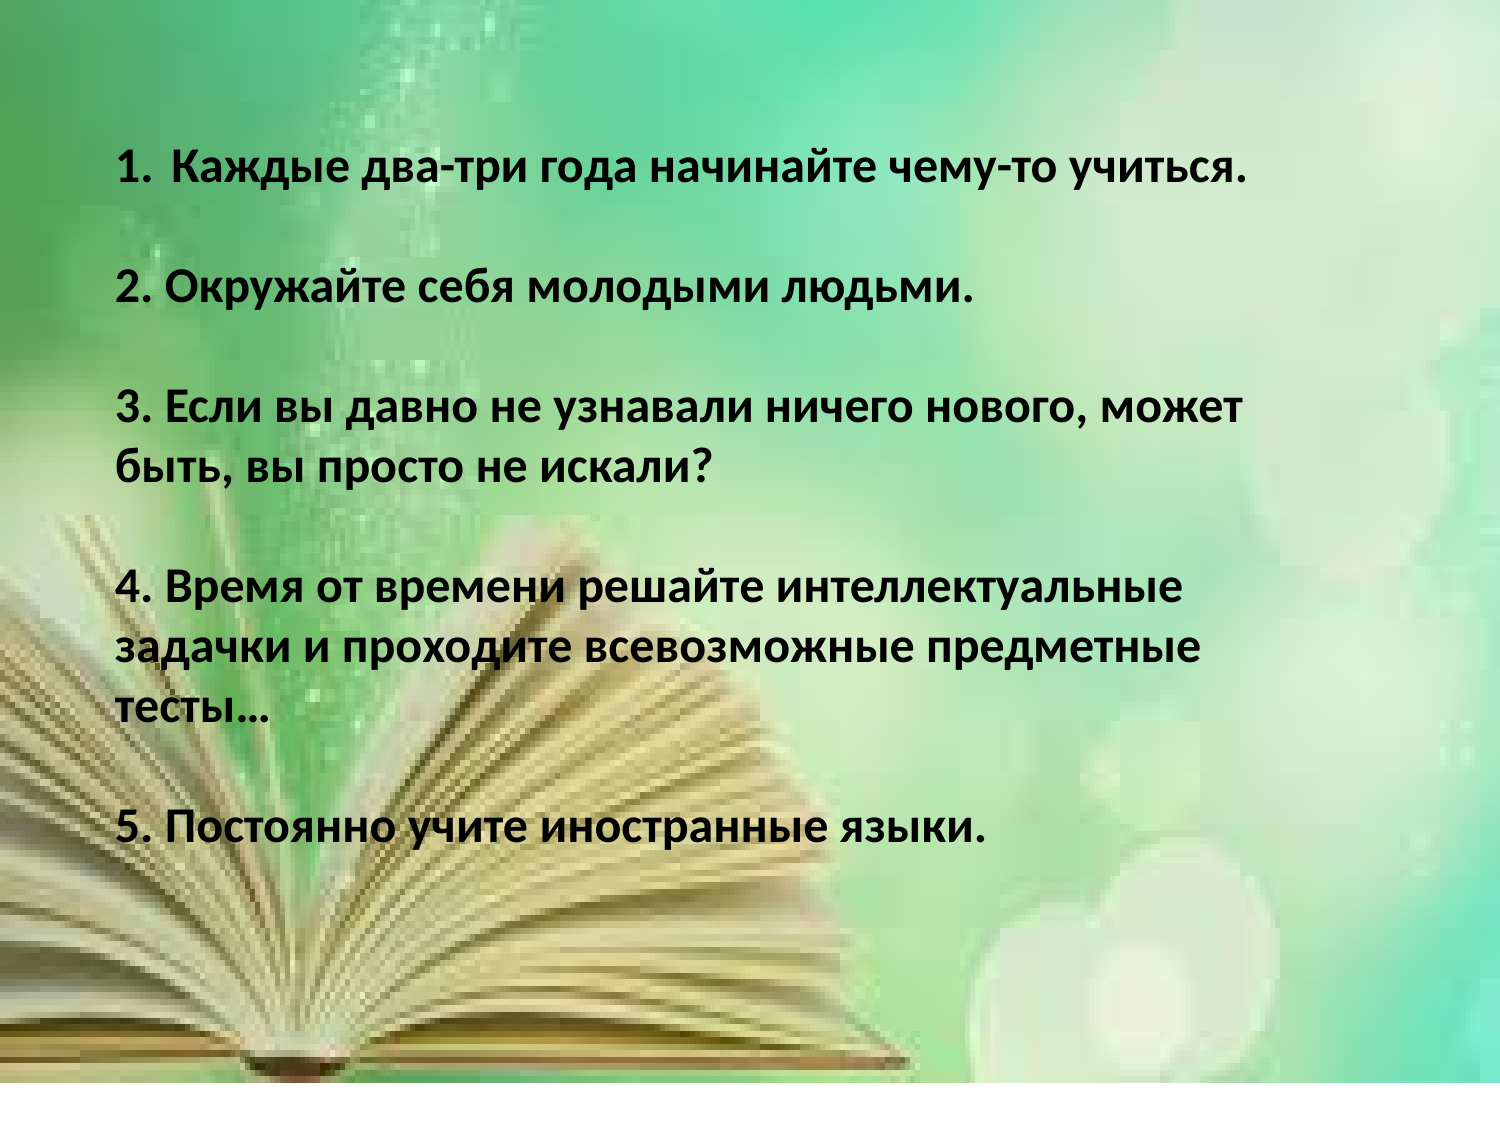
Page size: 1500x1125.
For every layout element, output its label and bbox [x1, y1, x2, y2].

list [0, 0, 1500, 1084]
